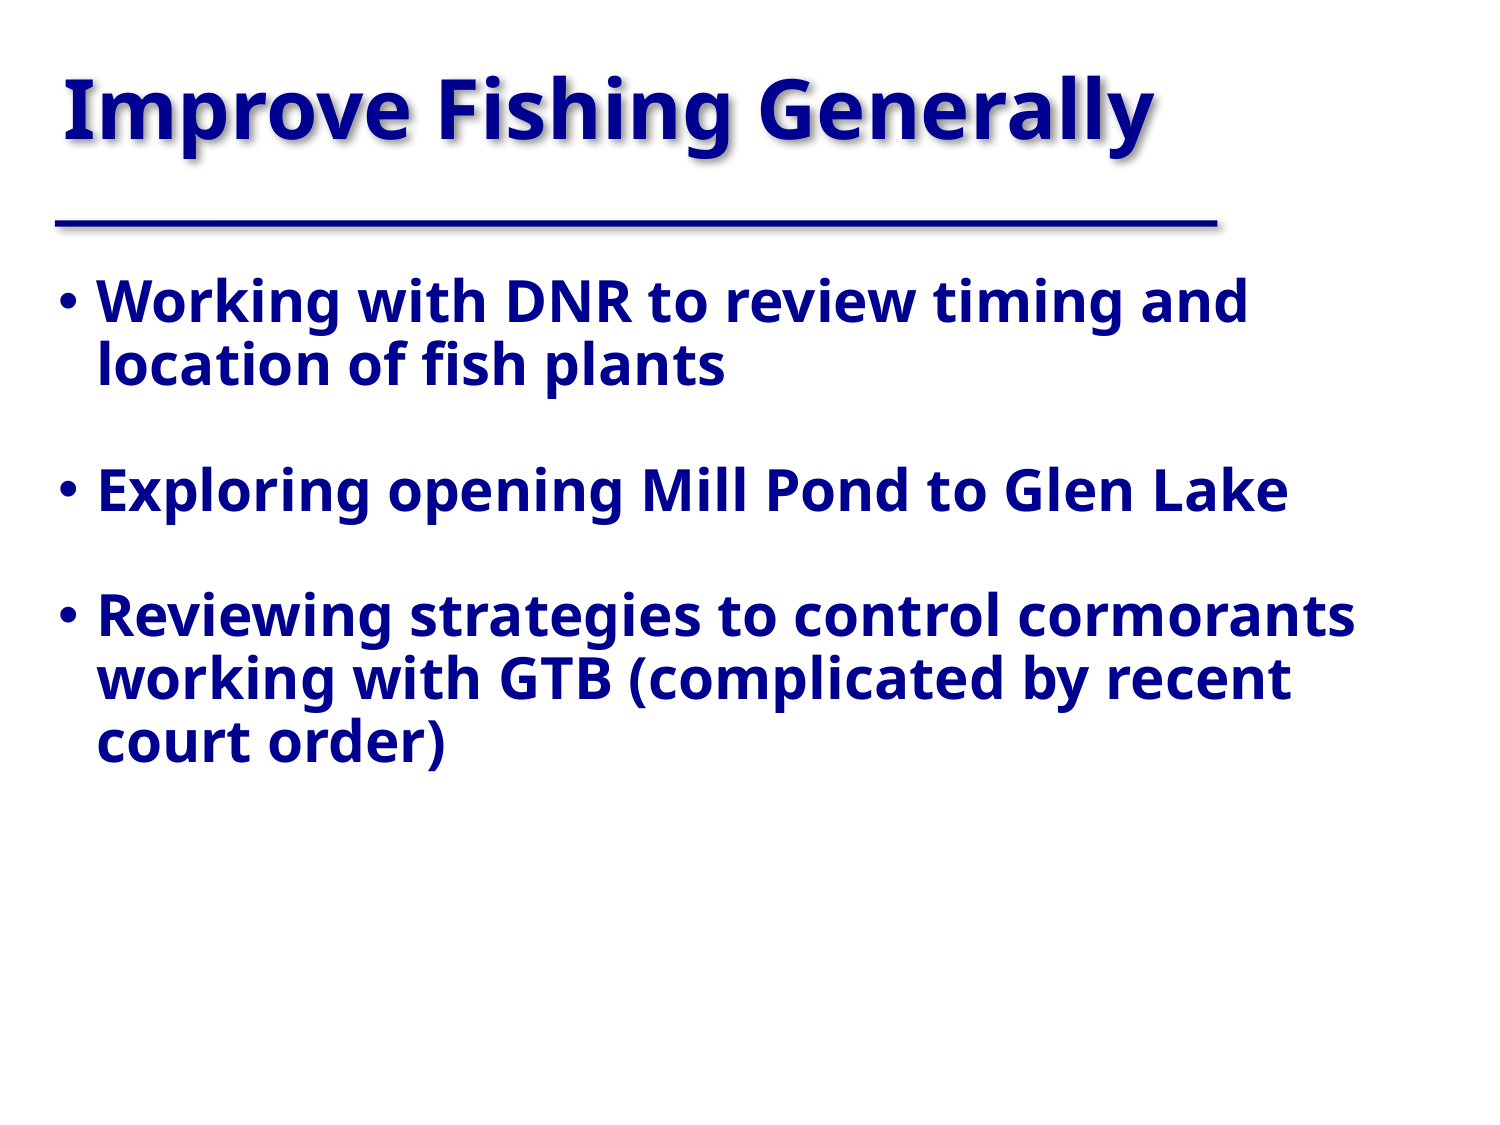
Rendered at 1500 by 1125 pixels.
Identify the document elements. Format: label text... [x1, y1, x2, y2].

text_box Working with DNR to review timing and location of fish plants Exploring opening Mill Pond to Glen Lake Reviewing strategies to control cormorants working with GTB (complicated by recent court order) [43, 265, 1478, 783]
text_box Improve Fishing Generally [48, 76, 1230, 161]
